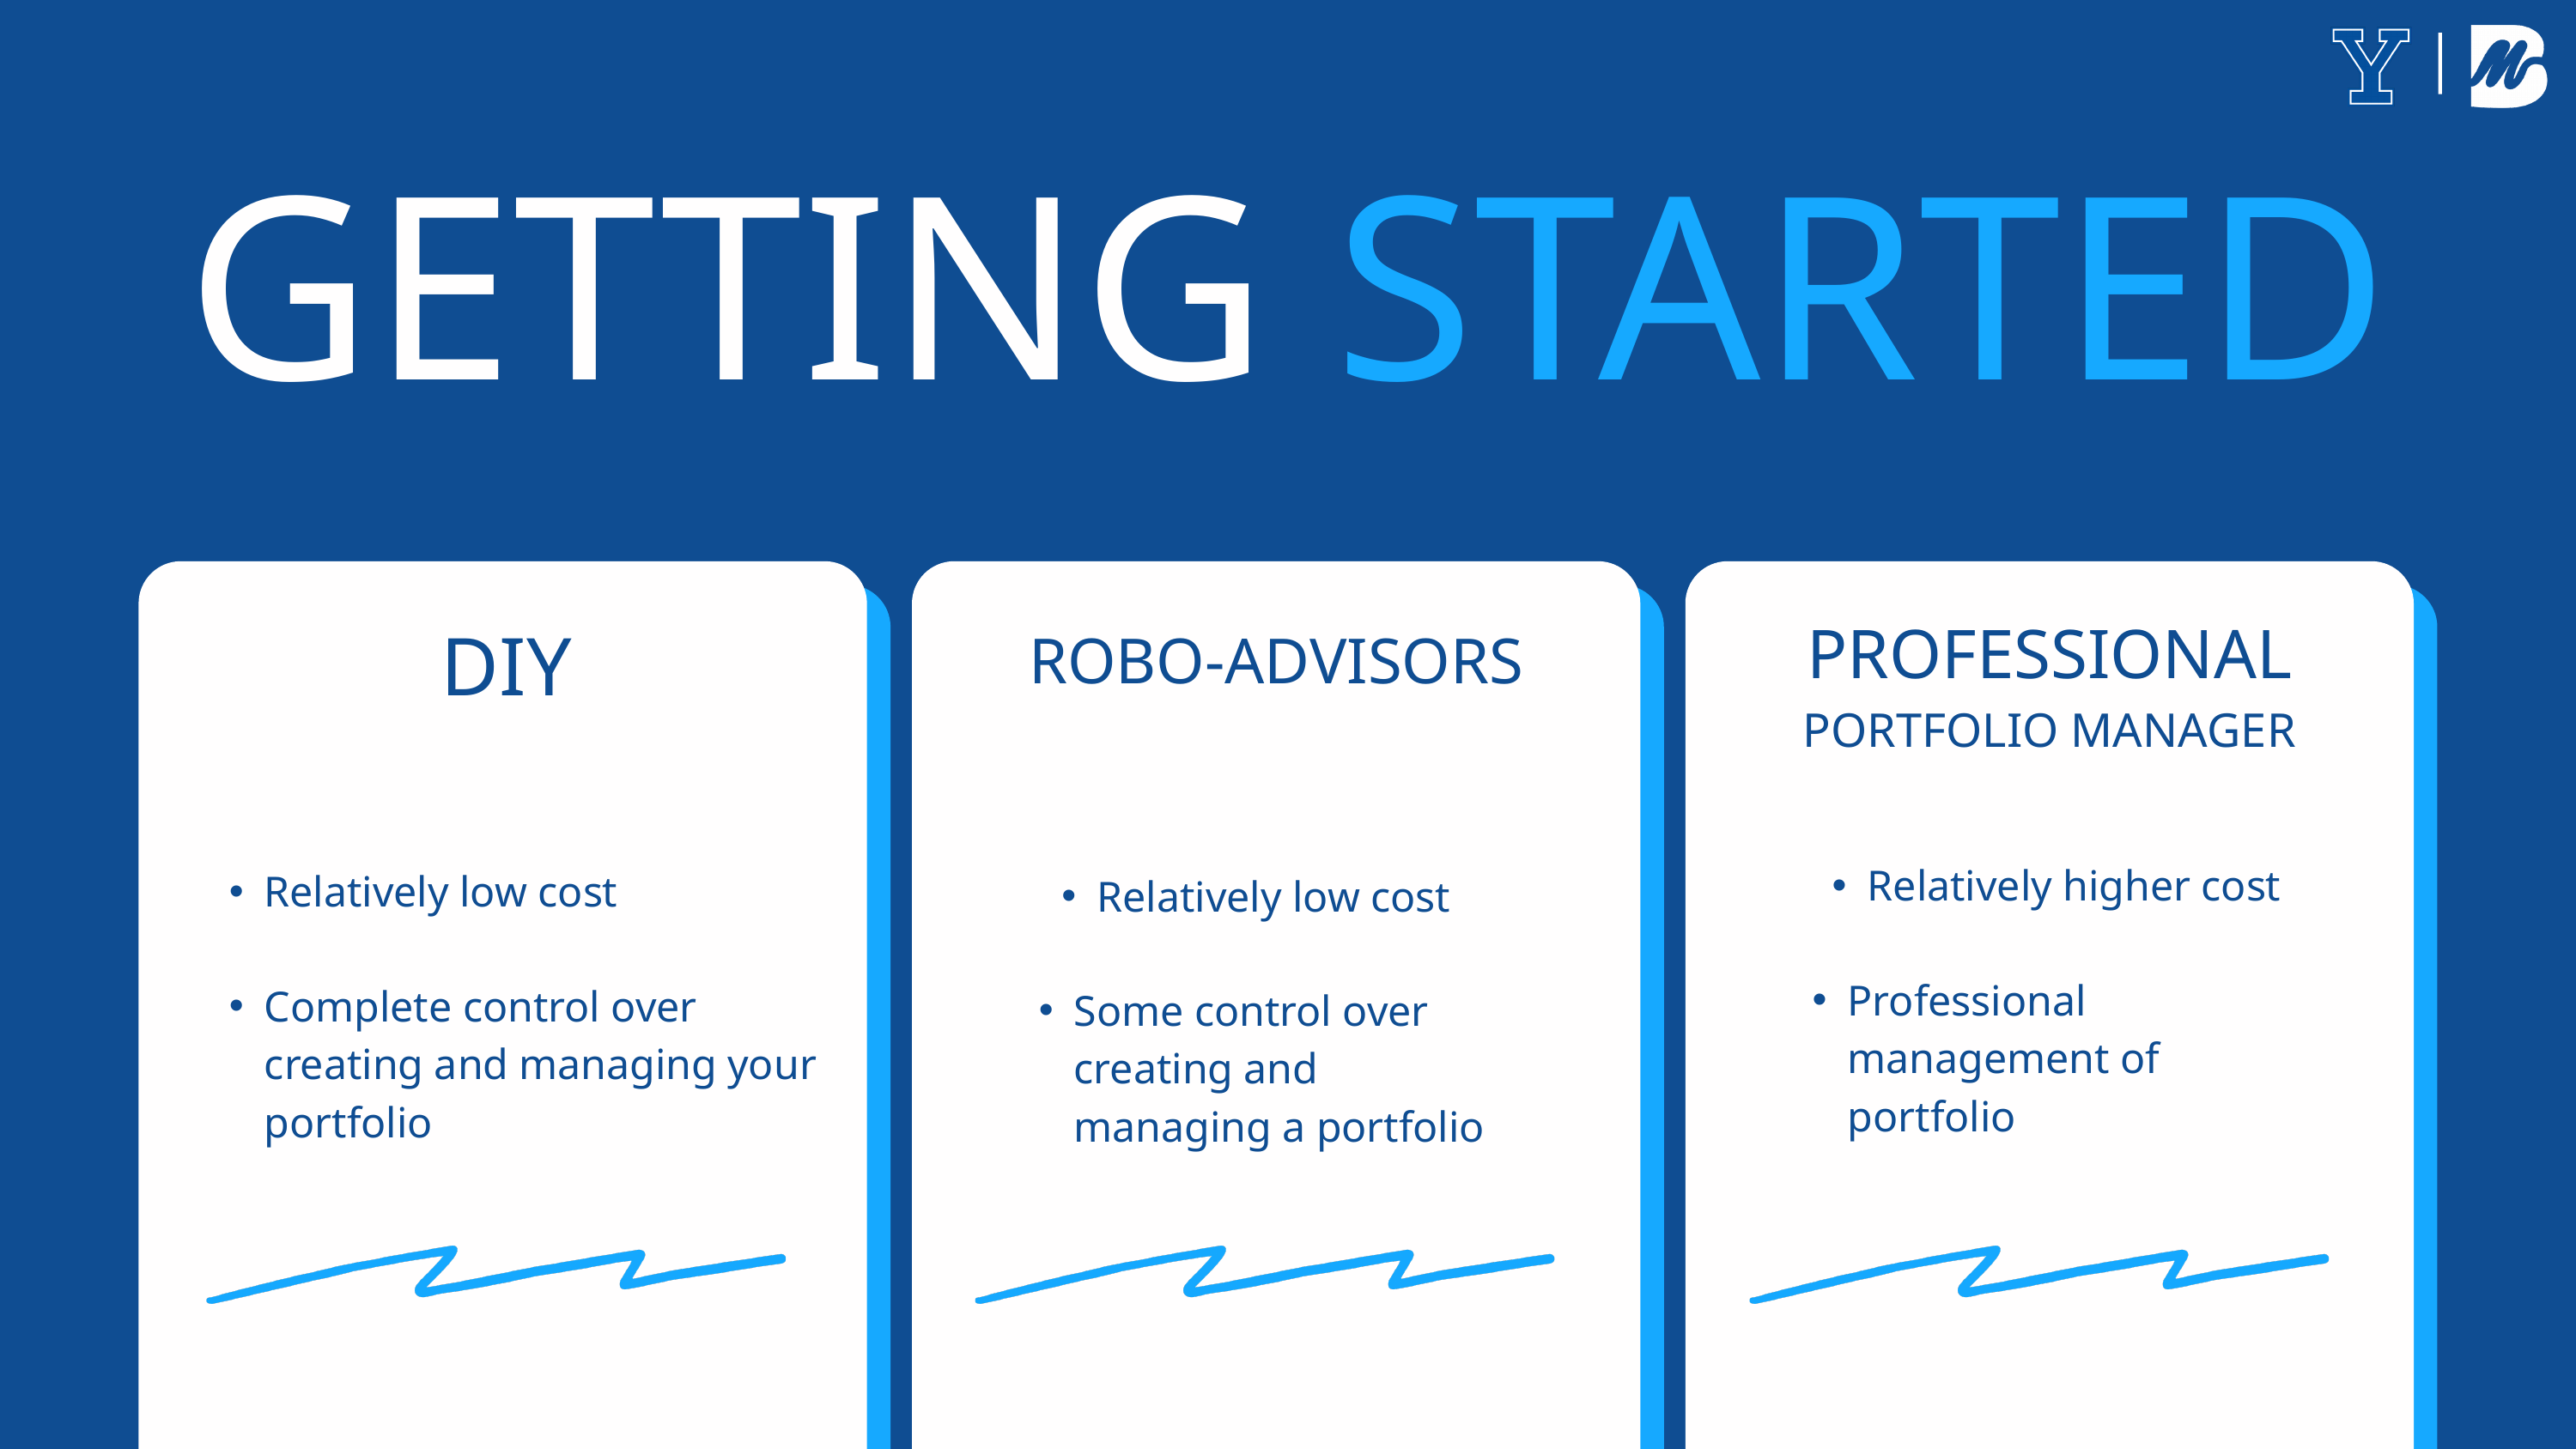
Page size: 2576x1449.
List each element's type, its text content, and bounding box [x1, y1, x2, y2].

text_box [2327, 14, 2561, 120]
text_box GETTING STARTED [138, 73, 2438, 431]
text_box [911, 561, 1665, 1449]
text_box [1685, 561, 2438, 1449]
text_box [138, 561, 891, 1449]
